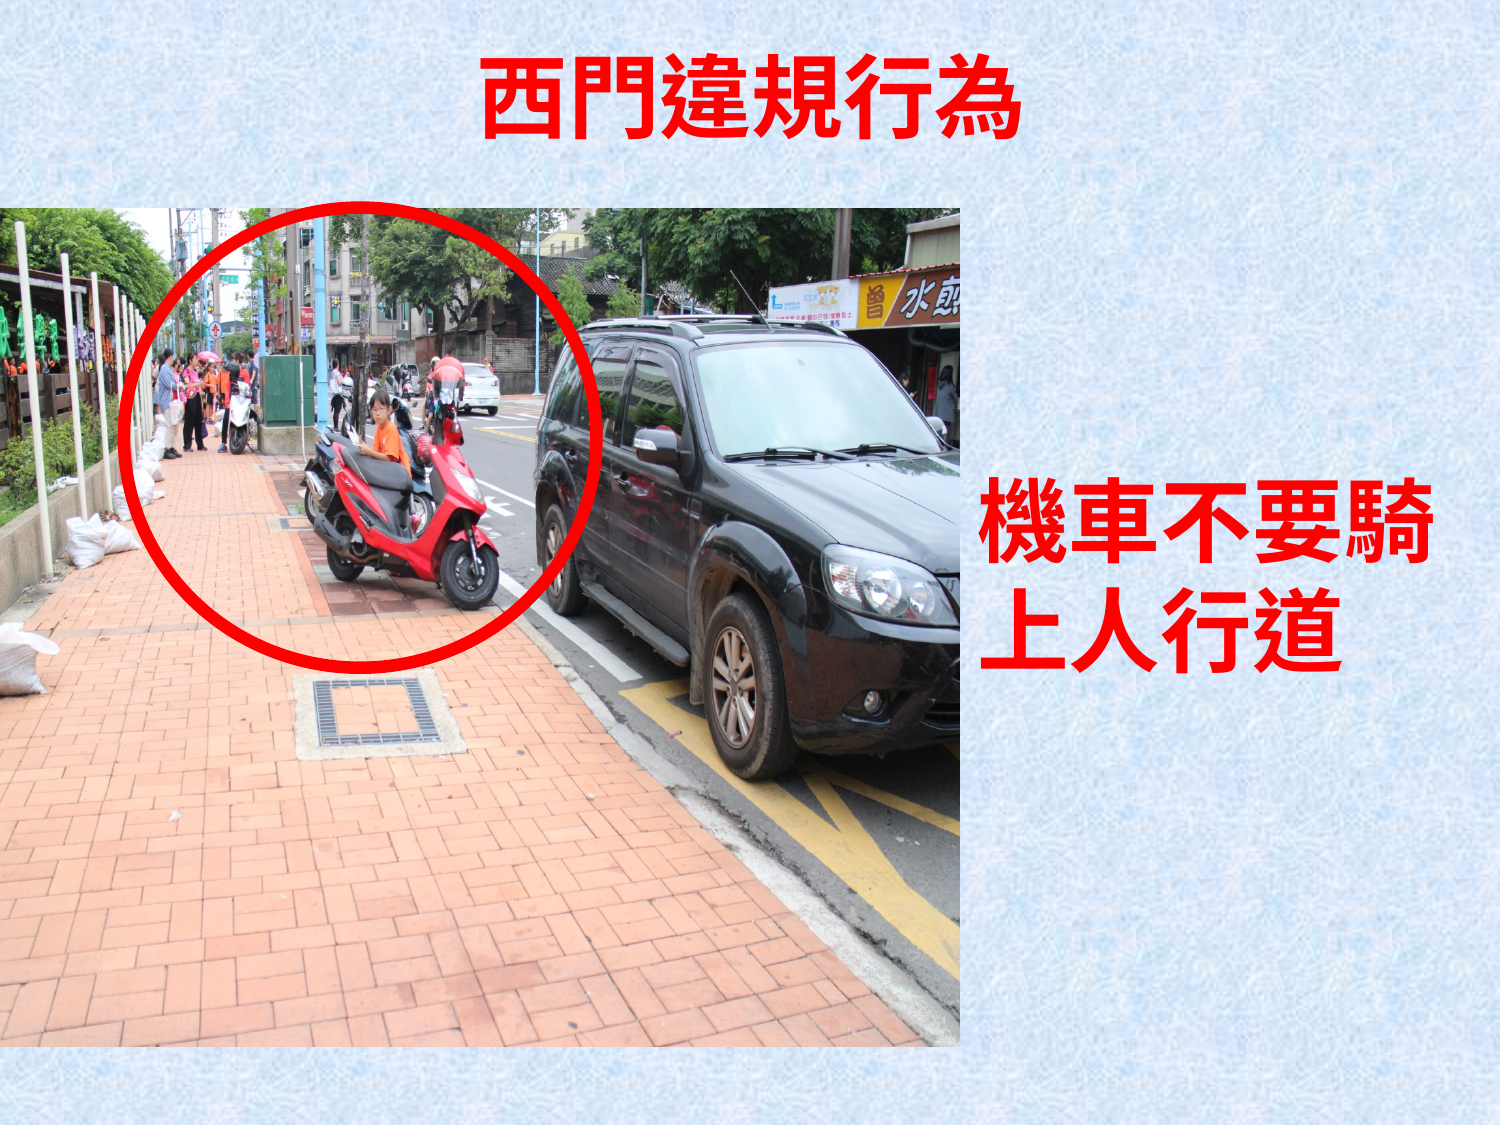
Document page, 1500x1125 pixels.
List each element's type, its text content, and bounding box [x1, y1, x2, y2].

text_box 機車不要騎上人行道 [963, 456, 1459, 691]
title 西門違規行為 [76, 19, 1427, 171]
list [0, 208, 960, 1048]
picture [0, 0, 1500, 1125]
